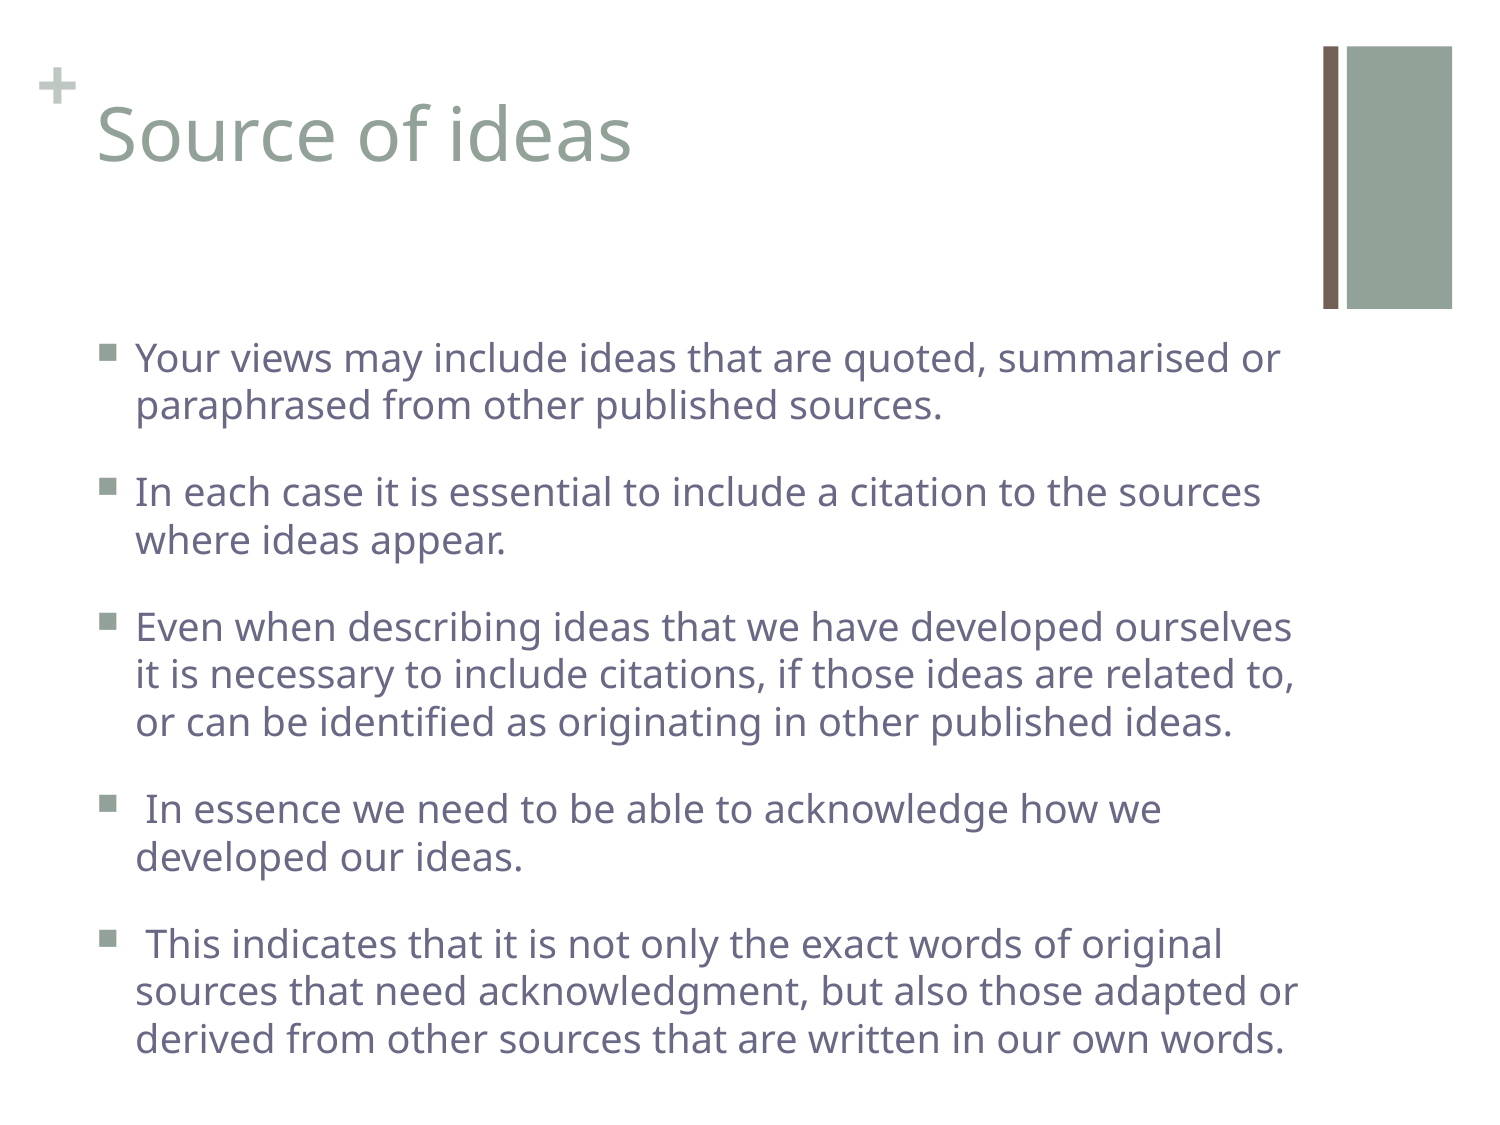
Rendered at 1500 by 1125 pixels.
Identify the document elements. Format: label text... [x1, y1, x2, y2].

title Source of ideas [81, 79, 1322, 263]
list Your views may include ideas that are quoted, summarised or paraphrased from other published sources. In each case it is essential to include a citation to the sources where ideas appear. Even when describing ideas that we have developed ourselves it is necessary to include citations, if those ideas are related to, or can be identified as originating in other published ideas. In essence we need to be able to acknowledge how we developed our ideas. This indicates that it is not only the exact words of original sources that need acknowledgment, but also those adapted or derived from other sources that are written in our own words. [81, 324, 1322, 1078]
